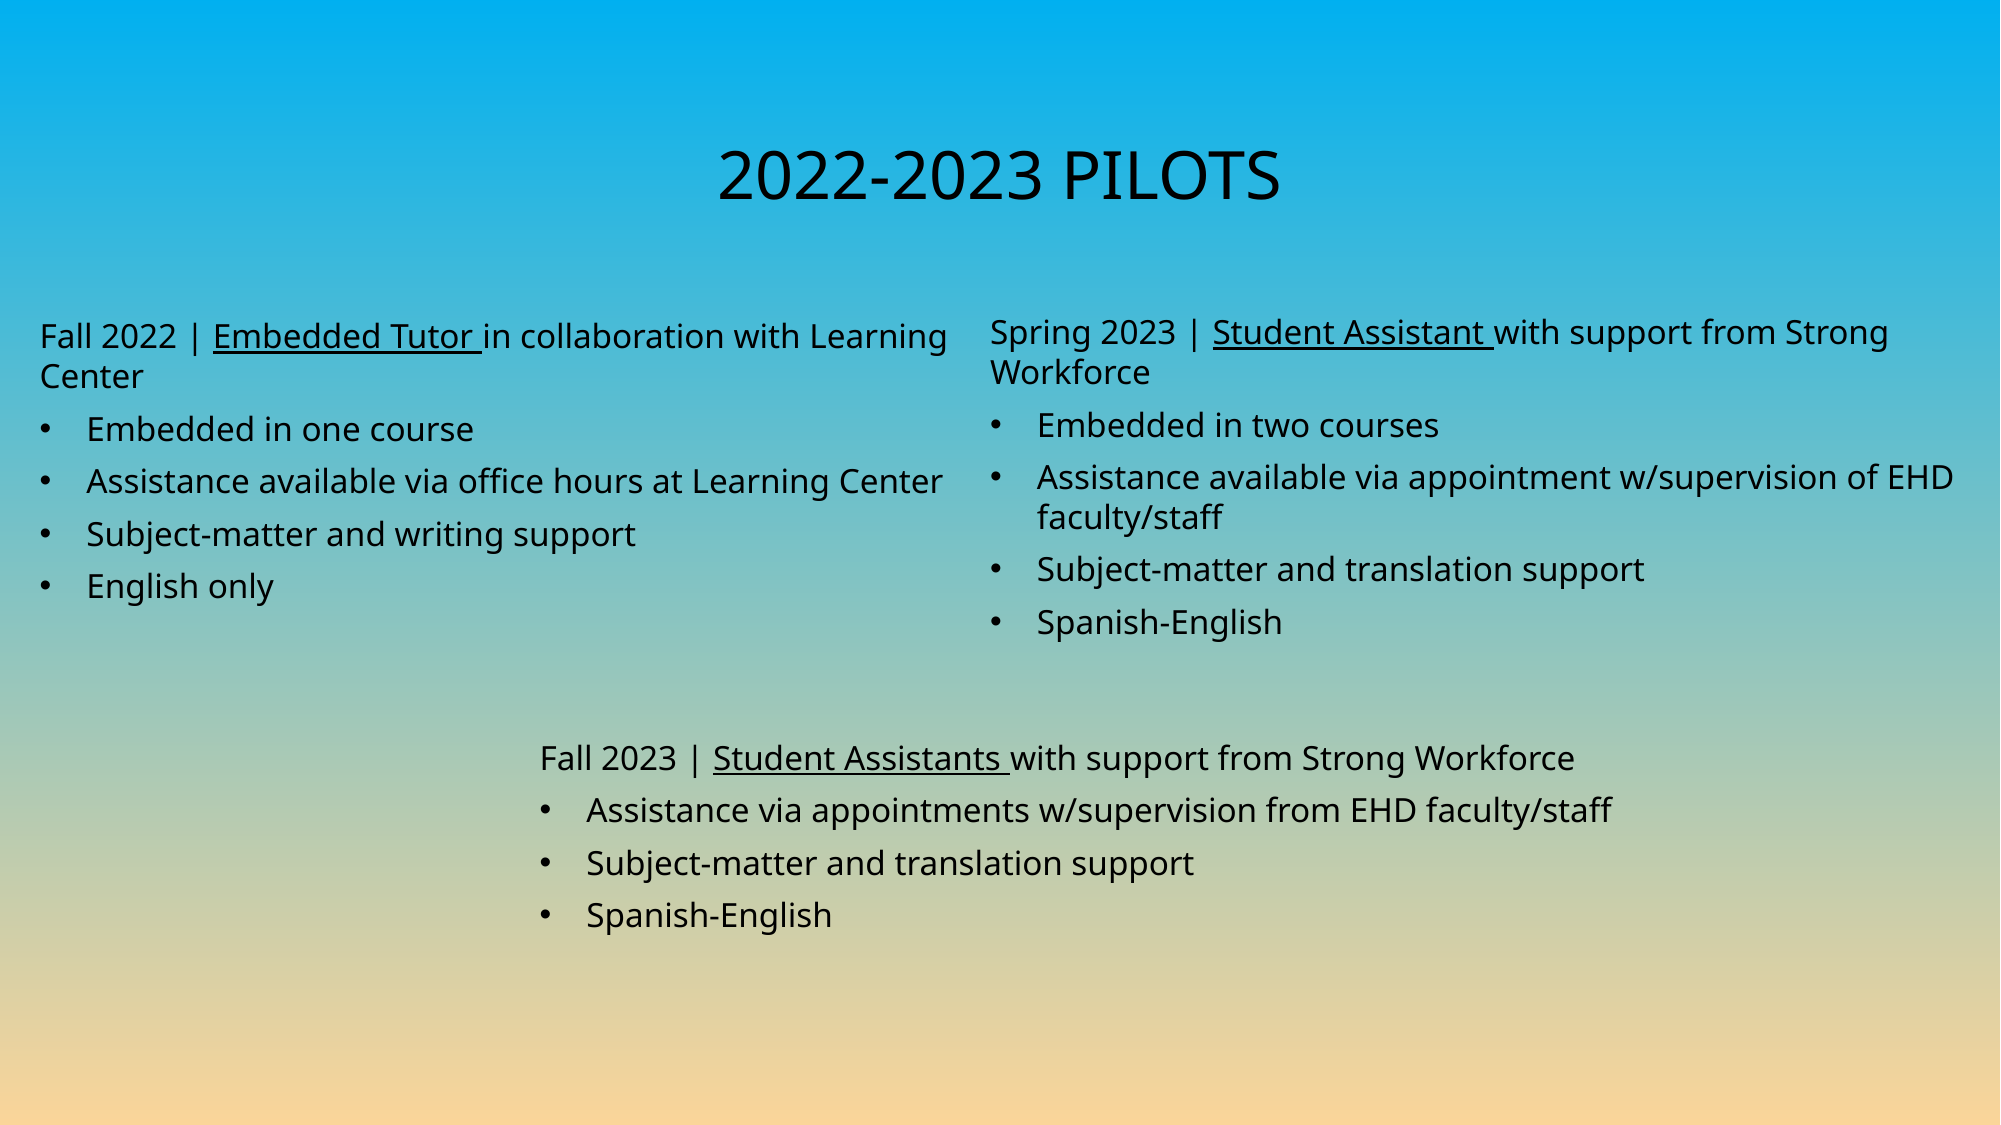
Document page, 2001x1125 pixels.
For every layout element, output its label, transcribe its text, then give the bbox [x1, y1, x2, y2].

text_box 2022-2023 PILOTS [500, 125, 1500, 221]
text_box Fall 2022 | Embedded Tutor in collaboration with Learning Center Embedded in one course Assistance available via office hours at Learning Center Subject-matter and writing support English only [24, 308, 1025, 613]
text_box Spring 2023 | Student Assistant with support from Strong Workforce Embedded in two courses Assistance available via appointment w/supervision of EHD faculty/staff Subject-matter and translation support Spanish-English [975, 303, 1976, 649]
text_box Fall 2023 | Student Assistants with support from Strong Workforce Assistance via appointments w/supervision from EHD faculty/staff Subject-matter and translation support Spanish-English [524, 729, 1675, 942]
